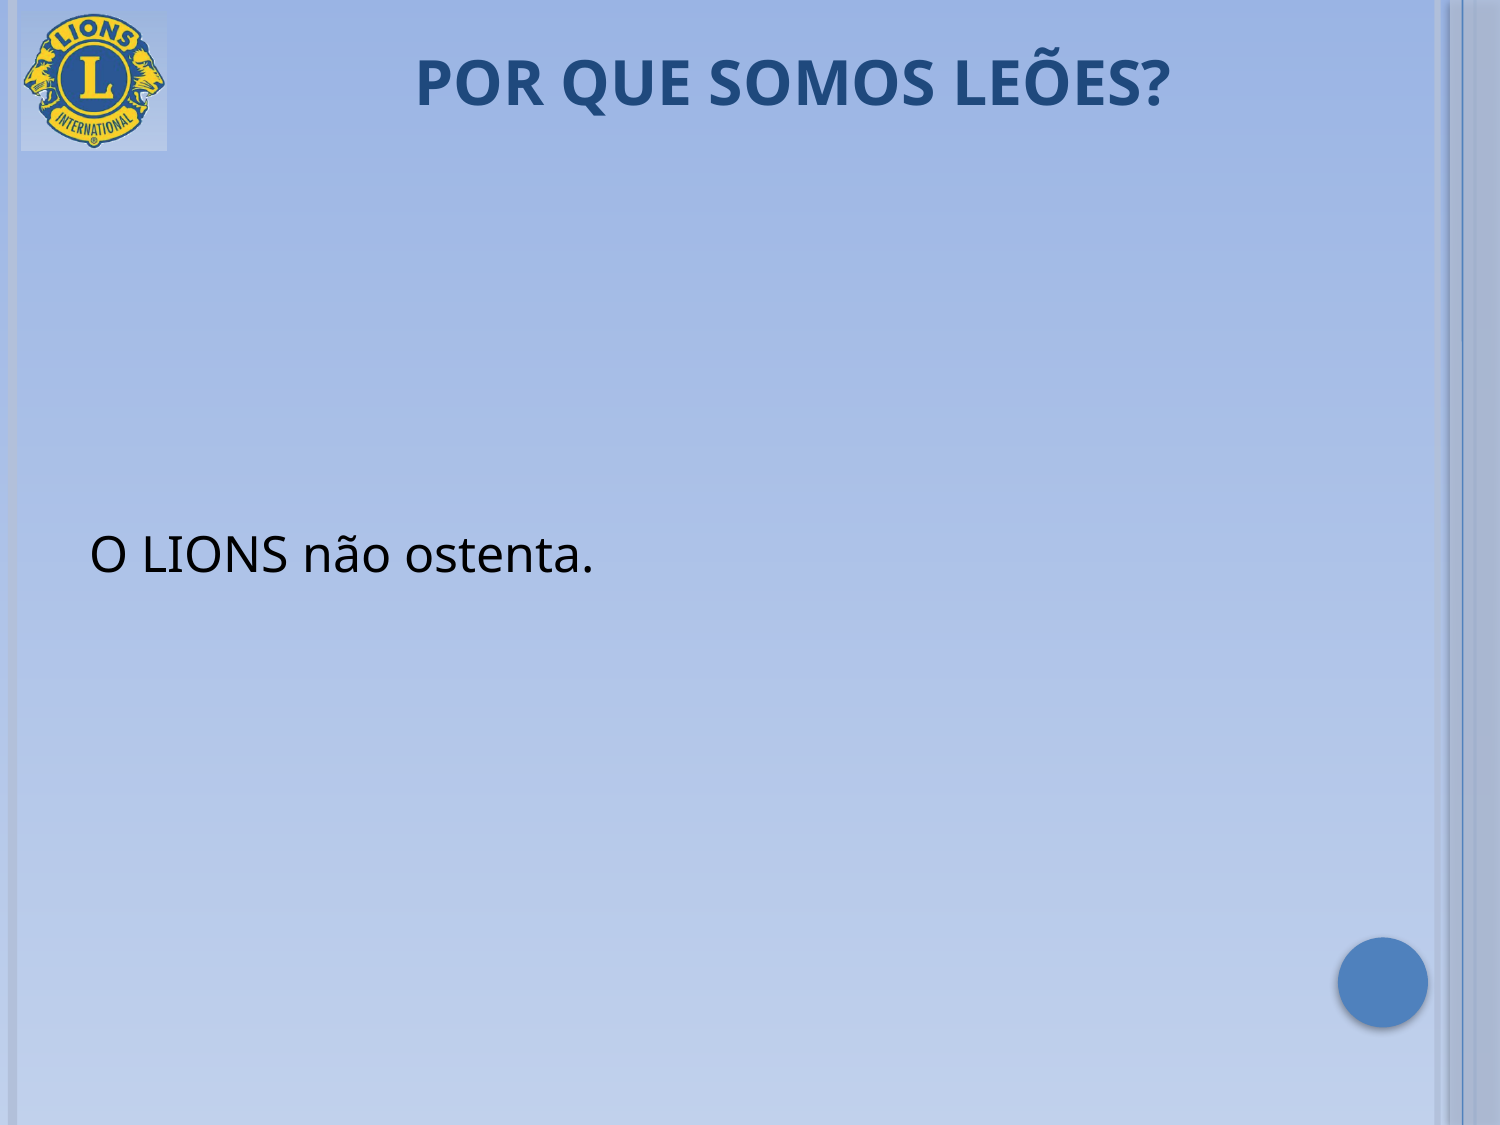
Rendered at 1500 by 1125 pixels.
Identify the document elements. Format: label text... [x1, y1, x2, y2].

picture [20, 11, 167, 152]
list O LIONS não ostenta. [75, 515, 1412, 941]
title POR QUE SOMOS LEÕES? [166, 0, 1421, 126]
